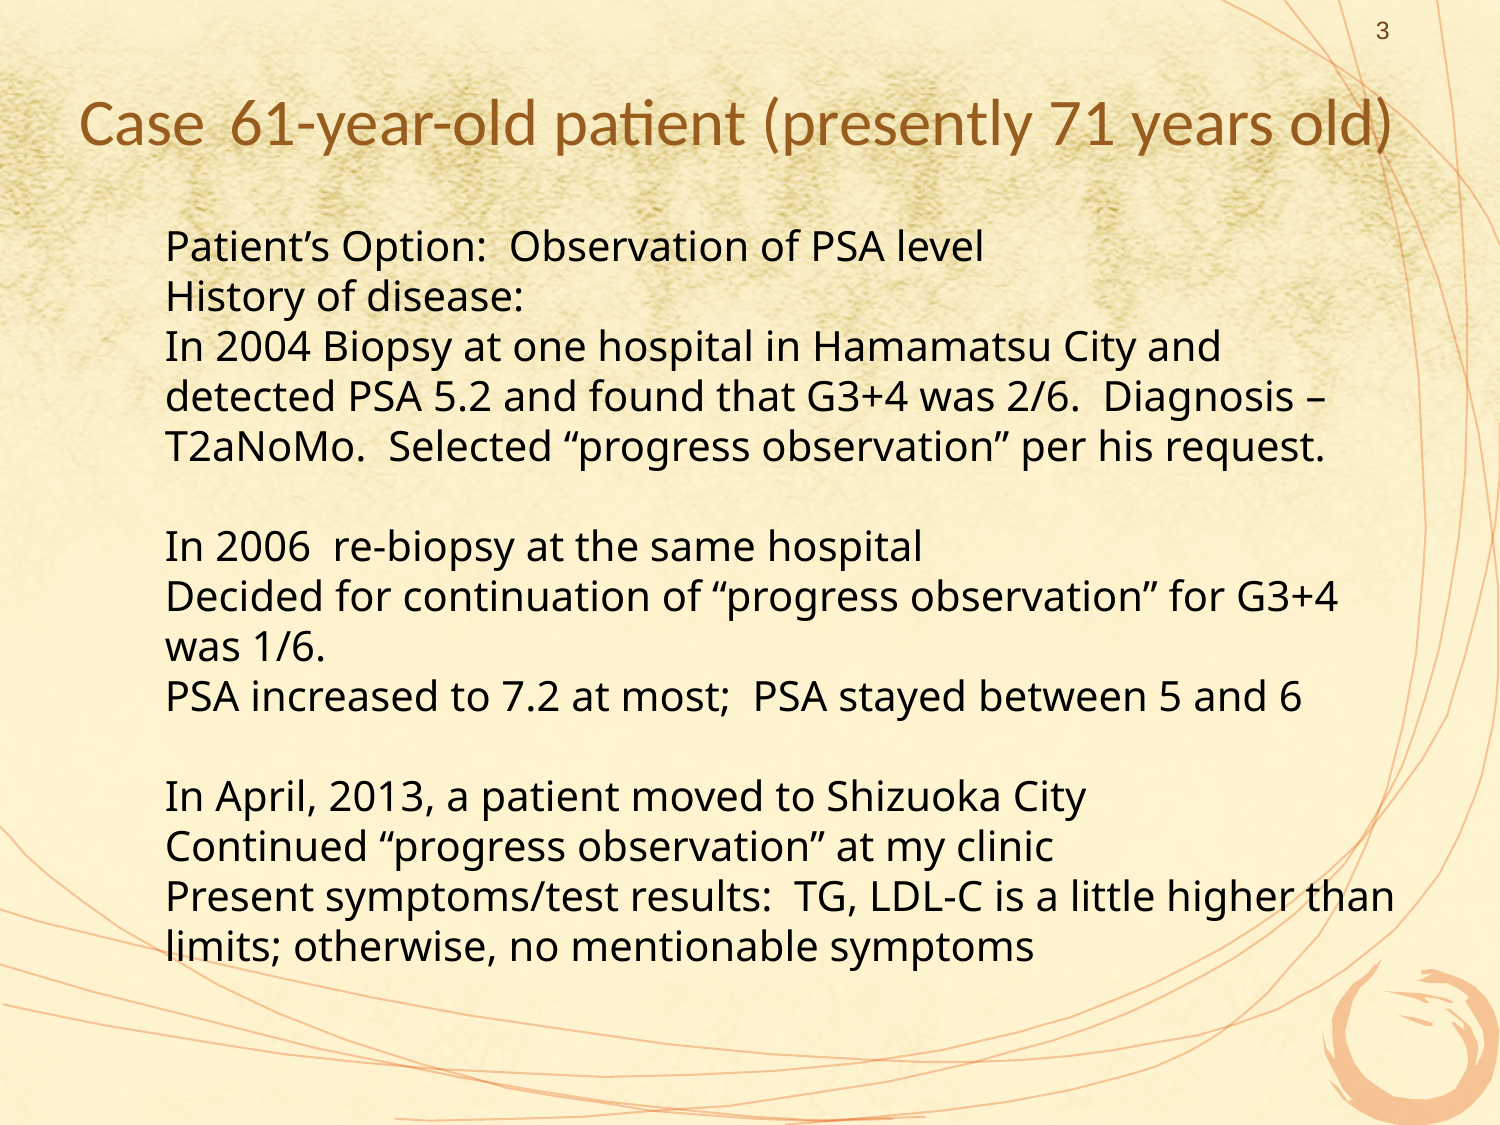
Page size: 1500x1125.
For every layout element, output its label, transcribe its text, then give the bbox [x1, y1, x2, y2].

title Case 61-year-old patient (presently 71 years old) [62, 24, 1413, 213]
slide_number 3 [1265, 0, 1500, 60]
text_box Patient’s Option: Observation of PSA level History of disease: In 2004 Biopsy at one hospital in Hamamatsu City and detected PSA 5.2 and found that G3+4 was 2/6. Diagnosis – T2aNoMo. Selected “progress observation” per his request. In 2006 re-biopsy at the same hospital Decided for continuation of “progress observation” for G3+4 was 1/6. PSA increased to 7.2 at most; PSA stayed between 5 and 6 In April, 2013, a patient moved to Shizuoka City Continued “progress observation” at my clinic Present symptoms/test results: TG, LDL-C is a little higher than limits; otherwise, no mentionable symptoms [149, 212, 1413, 978]
